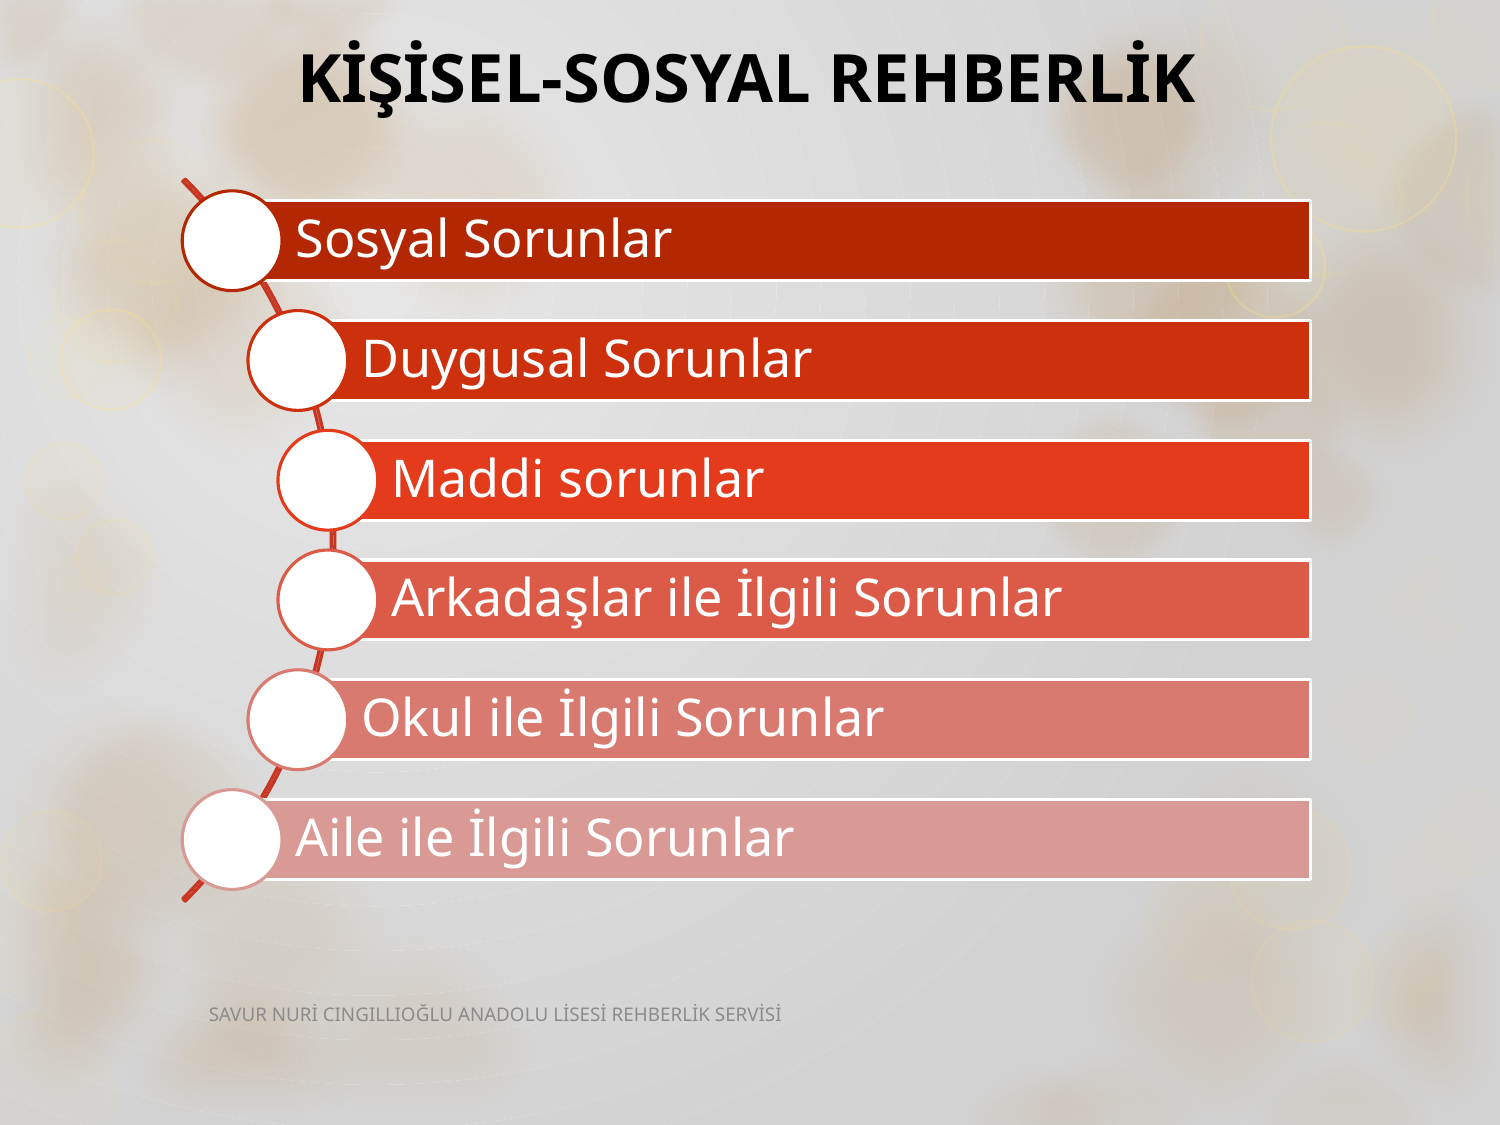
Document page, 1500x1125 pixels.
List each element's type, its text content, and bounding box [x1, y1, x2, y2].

title KİŞİSEL-SOSYAL REHBERLİK [230, 0, 1400, 152]
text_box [170, 160, 1322, 920]
footer SAVUR NURİ CINGILLIOĞLU ANADOLU LİSESİ REHBERLİK SERVİSİ [193, 976, 1056, 1037]
